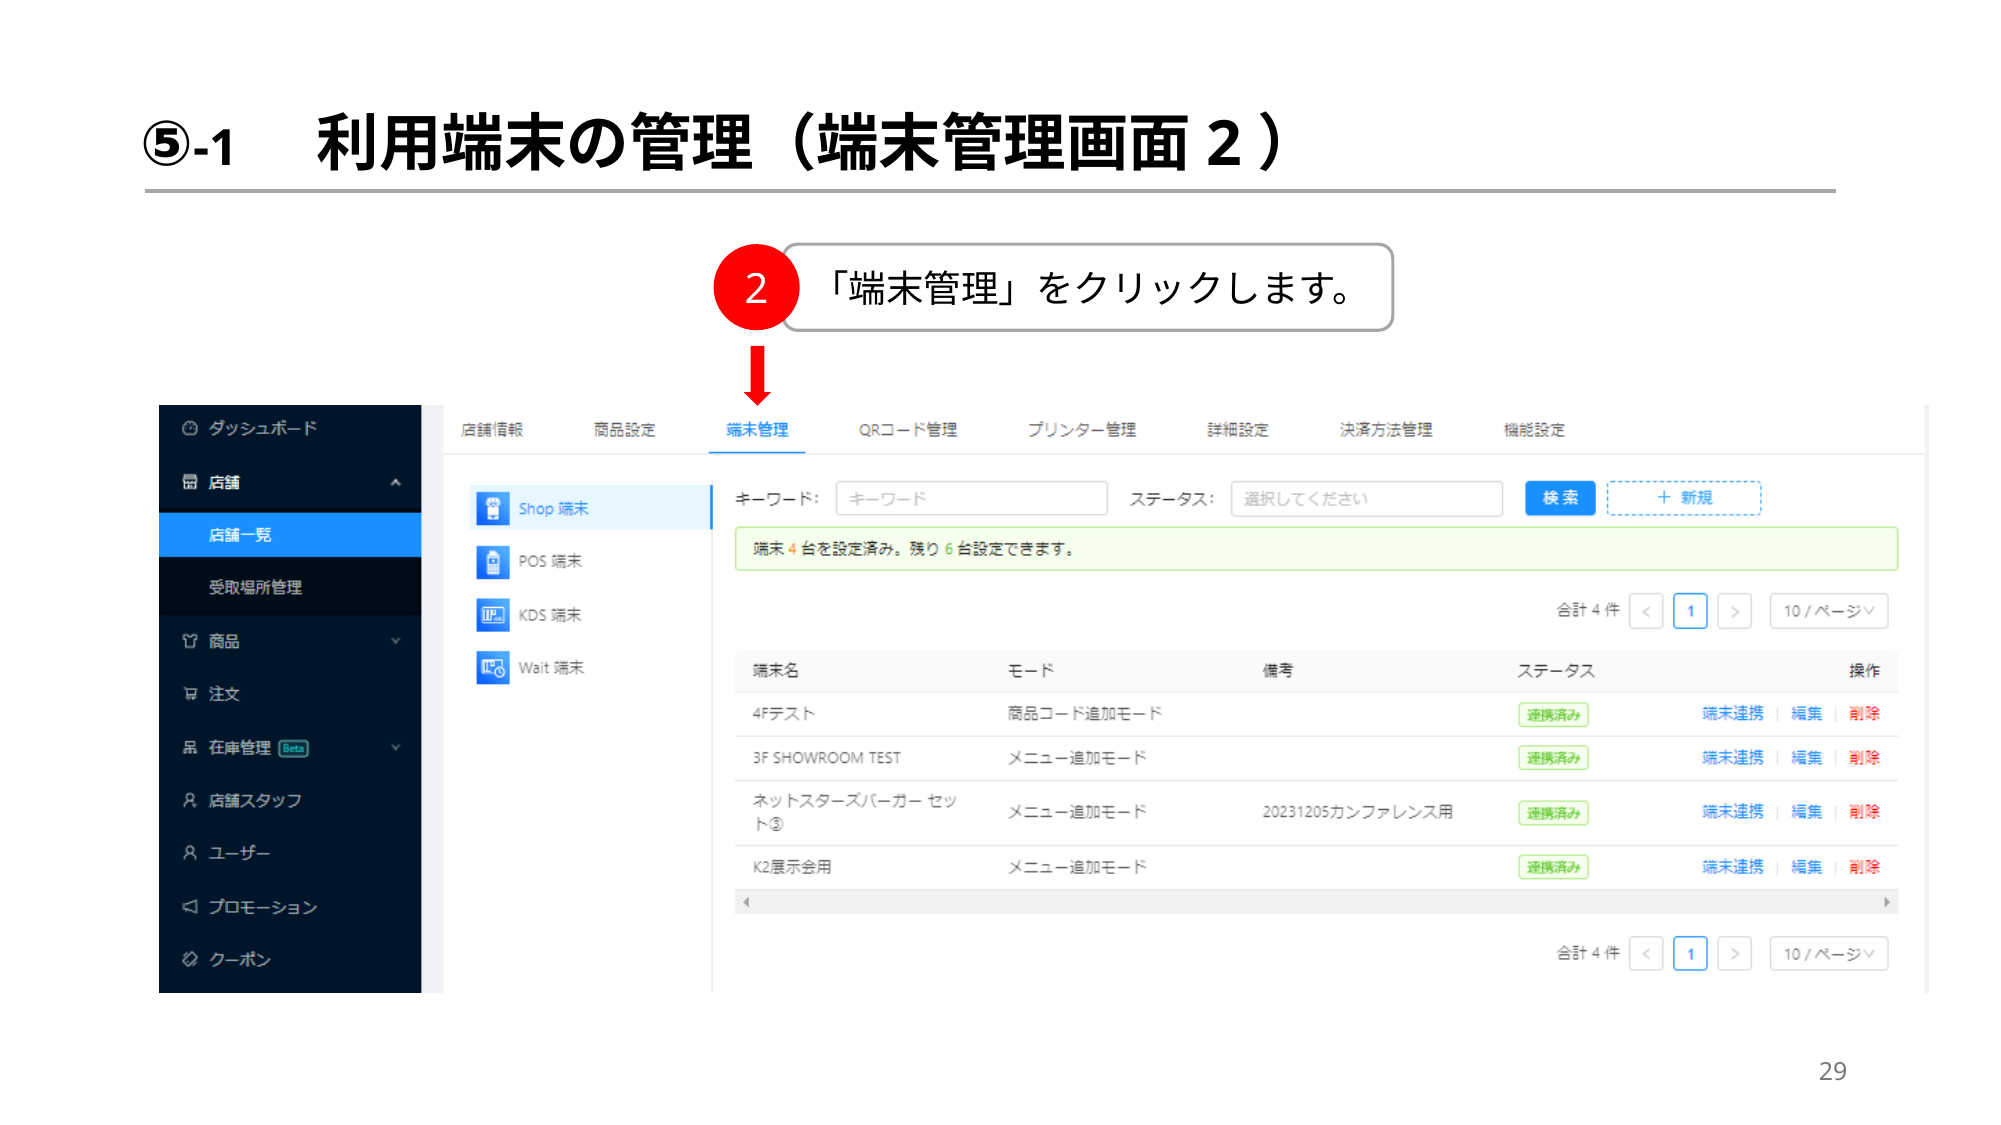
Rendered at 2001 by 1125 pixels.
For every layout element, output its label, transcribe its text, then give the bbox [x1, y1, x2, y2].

title ⑤-1 利用端末の管理（端末管理画面2） [125, 79, 1767, 208]
text_box 「端末管理」をクリックします。 [796, 257, 1391, 318]
text_box [711, 242, 802, 332]
text_box 2 [729, 254, 784, 320]
picture [158, 405, 1930, 994]
slide_number 29 [1412, 1042, 1863, 1103]
text_box [783, 242, 1395, 332]
text_box [739, 344, 775, 405]
